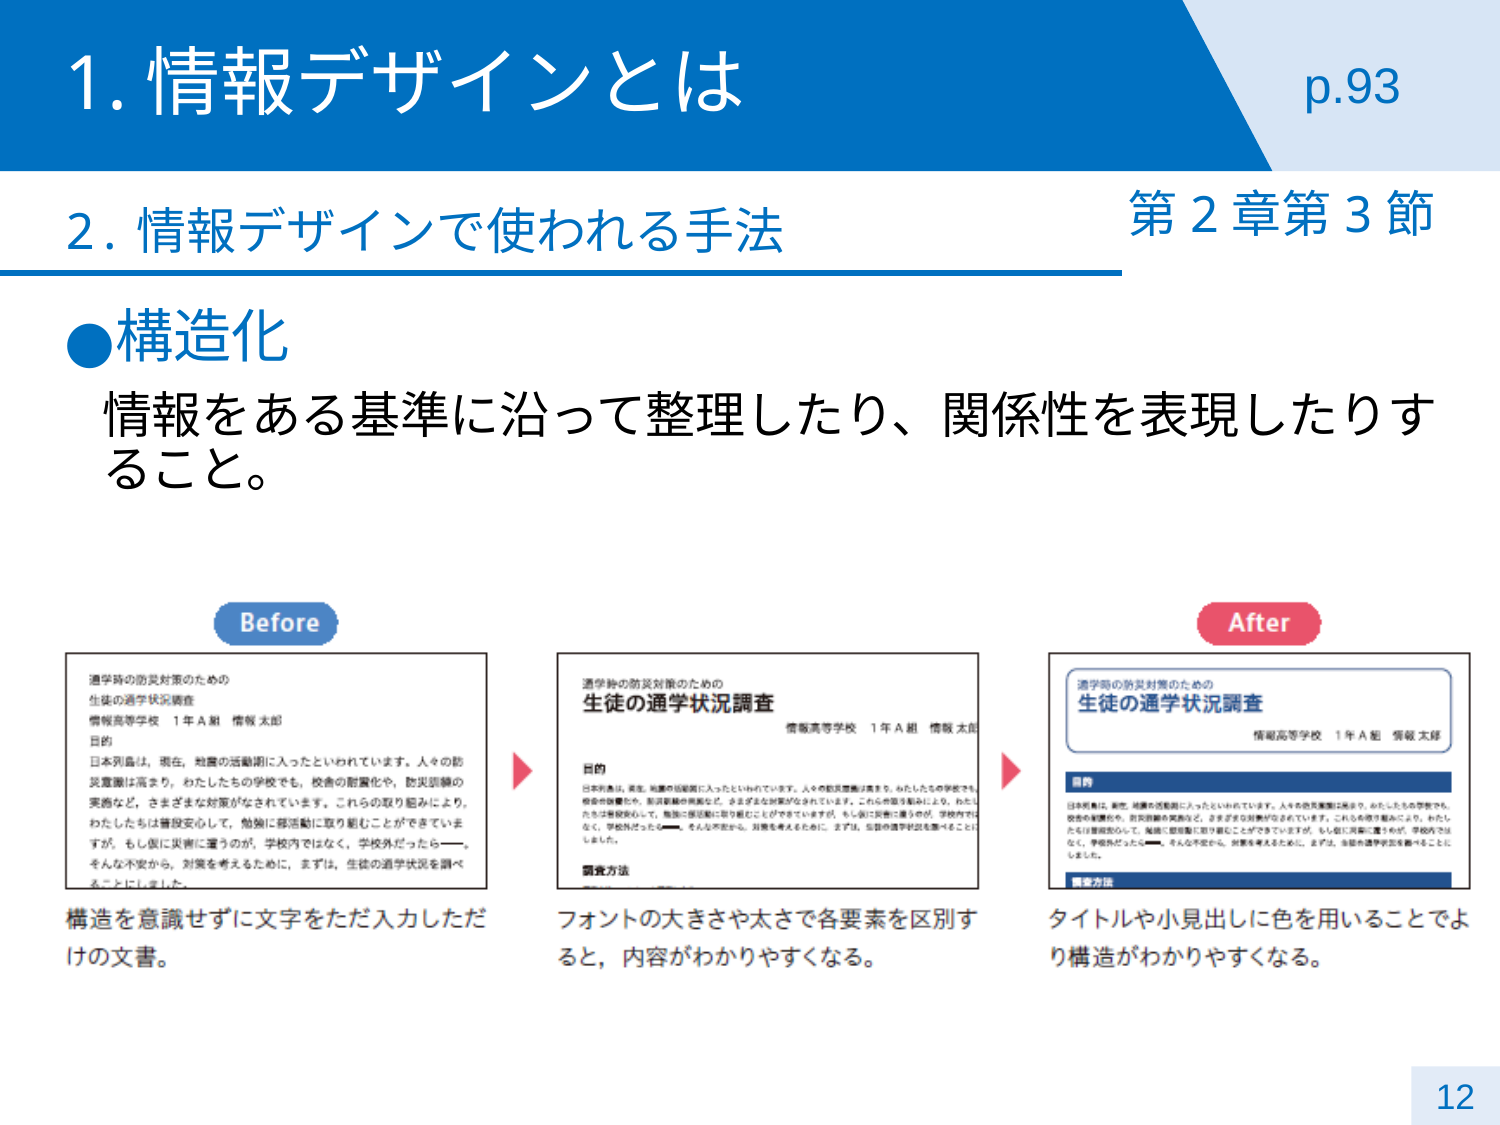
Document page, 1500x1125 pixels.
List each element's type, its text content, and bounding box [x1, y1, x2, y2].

text_box 構造化 情報をある基準に沿って整理したり、関係性を表現したりすること。 [64, 307, 1436, 507]
slide_number 12 [1411, 1065, 1500, 1125]
picture [43, 587, 1490, 985]
list 2.情報デザインで使われる手法 [64, 198, 1122, 269]
title 1.情報デザインとは [64, 0, 1270, 172]
list p.93 [1269, 53, 1436, 123]
list 第2章第3節 [1065, 181, 1436, 252]
